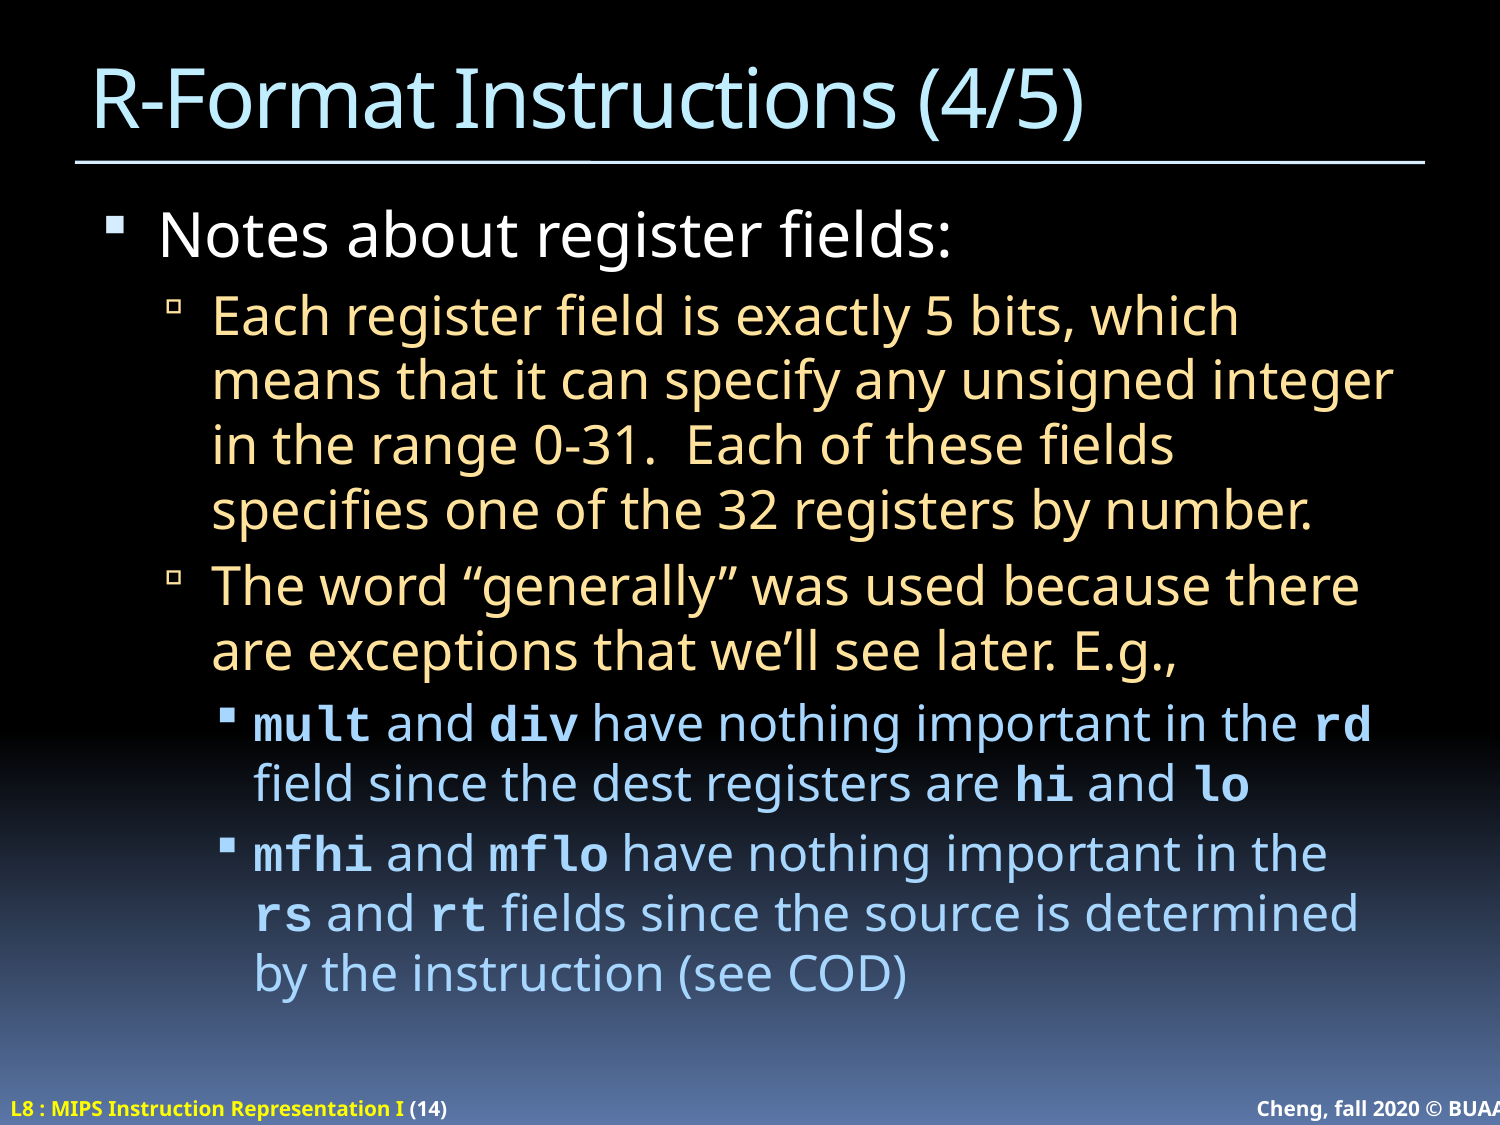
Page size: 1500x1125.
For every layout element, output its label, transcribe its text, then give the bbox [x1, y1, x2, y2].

title R-Format Instructions (4/5) [75, 37, 1425, 163]
list Notes about register fields: Each register field is exactly 5 bits, which means that it can specify any unsigned integer in the range 0-31. Each of these fields specifies one of the 32 registers by number. The word “generally” was used because there are exceptions that we’ll see later. E.g., mult and div have nothing important in the rd field since the dest registers are hi and lo mfhi and mflo have nothing important in the rs and rt fields since the source is determined by the instruction (see COD) [74, 187, 1413, 1093]
